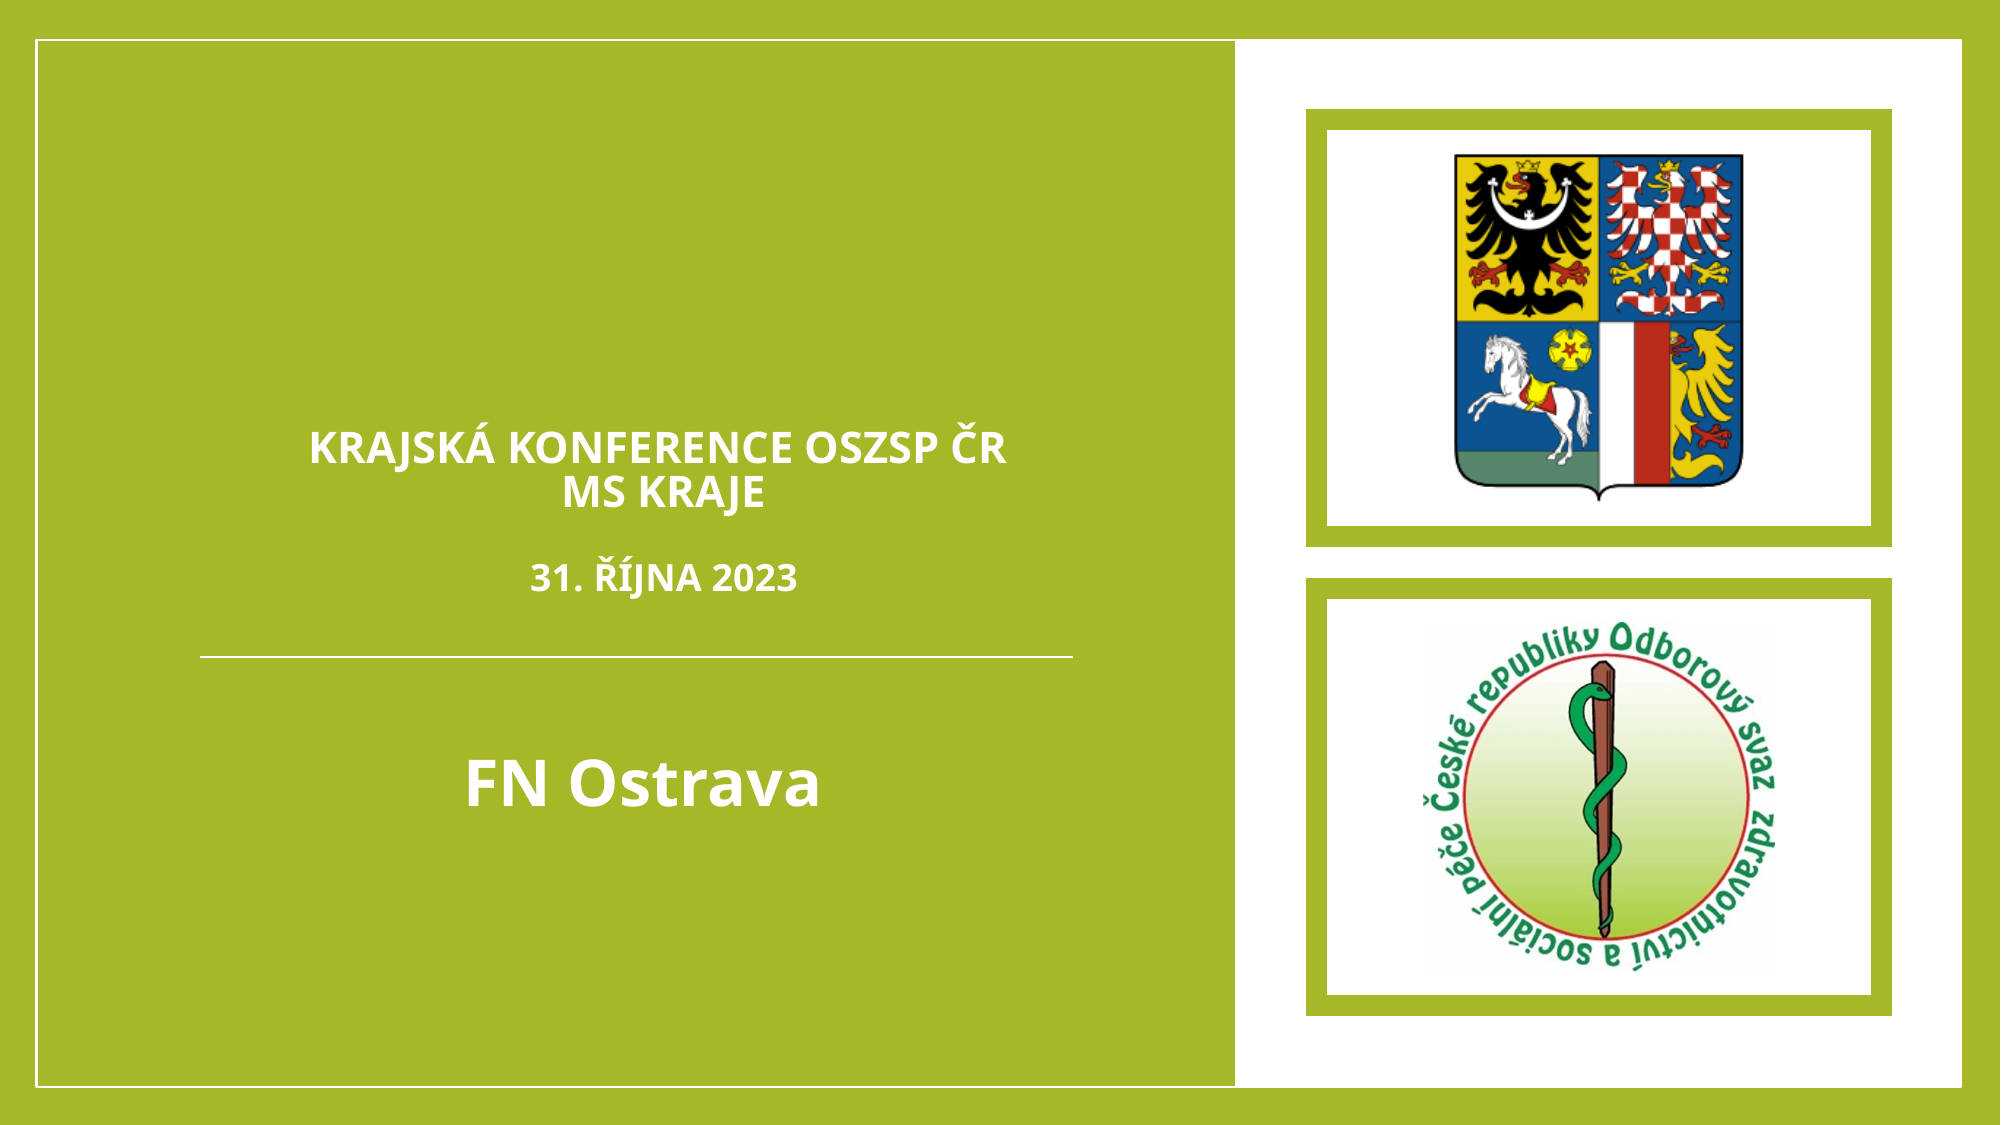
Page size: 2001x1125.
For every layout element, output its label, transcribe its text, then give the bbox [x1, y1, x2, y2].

text_box [1315, 118, 1883, 538]
text_box [1315, 587, 1883, 1007]
subtitle FN Ostrava [147, 679, 1126, 908]
picture [1423, 622, 1775, 972]
text_box [36, 39, 1962, 1088]
title Krajská konference OSZSP ČR MS kraje 31. října 2023 [118, 152, 1210, 699]
picture [1452, 152, 1745, 503]
